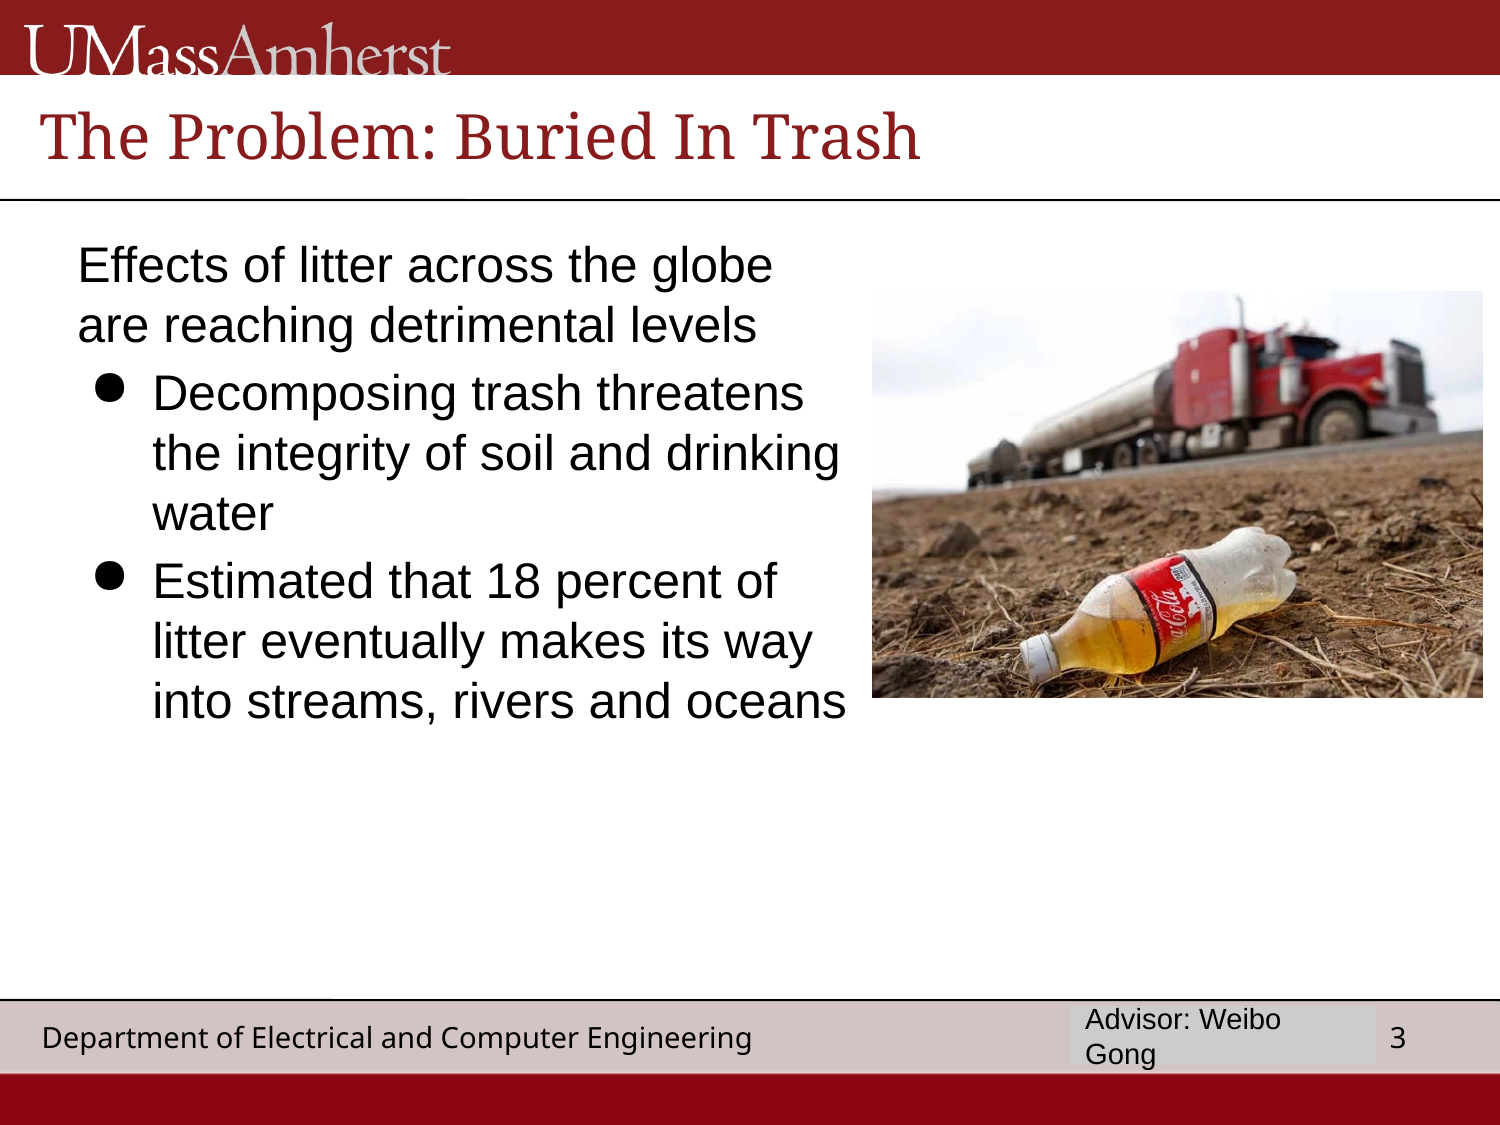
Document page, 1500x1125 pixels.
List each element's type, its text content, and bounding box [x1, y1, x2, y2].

text_box The Problem: Buried In Trash [24, 89, 1475, 180]
picture [872, 291, 1483, 699]
text_box Effects of litter across the globe are reaching detrimental levels Decomposing trash threatens the integrity of soil and drinking water Estimated that 18 percent of litter eventually makes its way into streams, rivers and oceans [62, 224, 873, 963]
text_box Advisor: Weibo Gong [1070, 1006, 1377, 1064]
picture [0, 1002, 1500, 1125]
picture [0, 0, 1500, 75]
